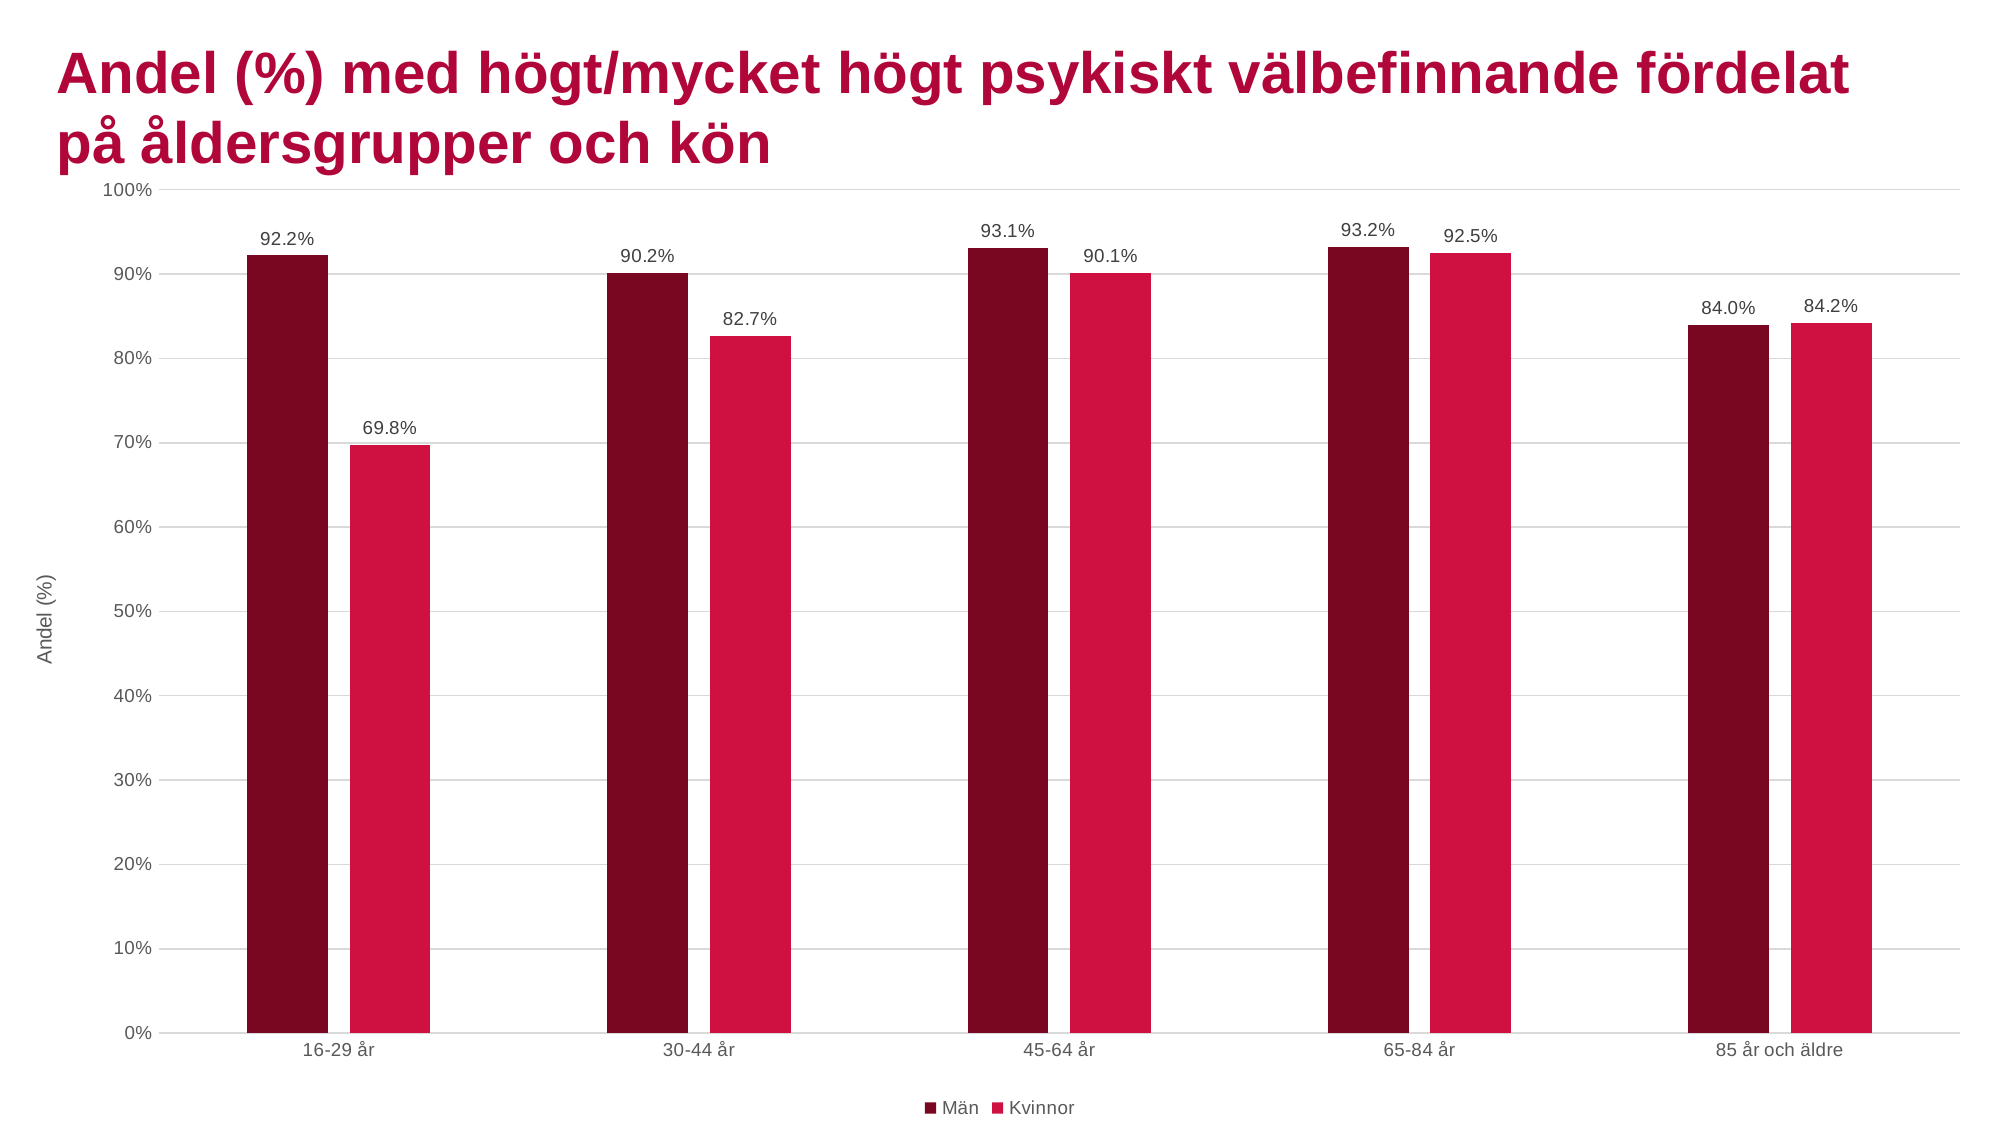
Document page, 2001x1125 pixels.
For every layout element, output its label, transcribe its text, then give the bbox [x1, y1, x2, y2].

chart [0, 159, 2000, 1125]
text_box Andel (%) med högt/mycket högt psykiskt välbefinnande fördelat på åldersgrupper och kön [42, 28, 1927, 159]
